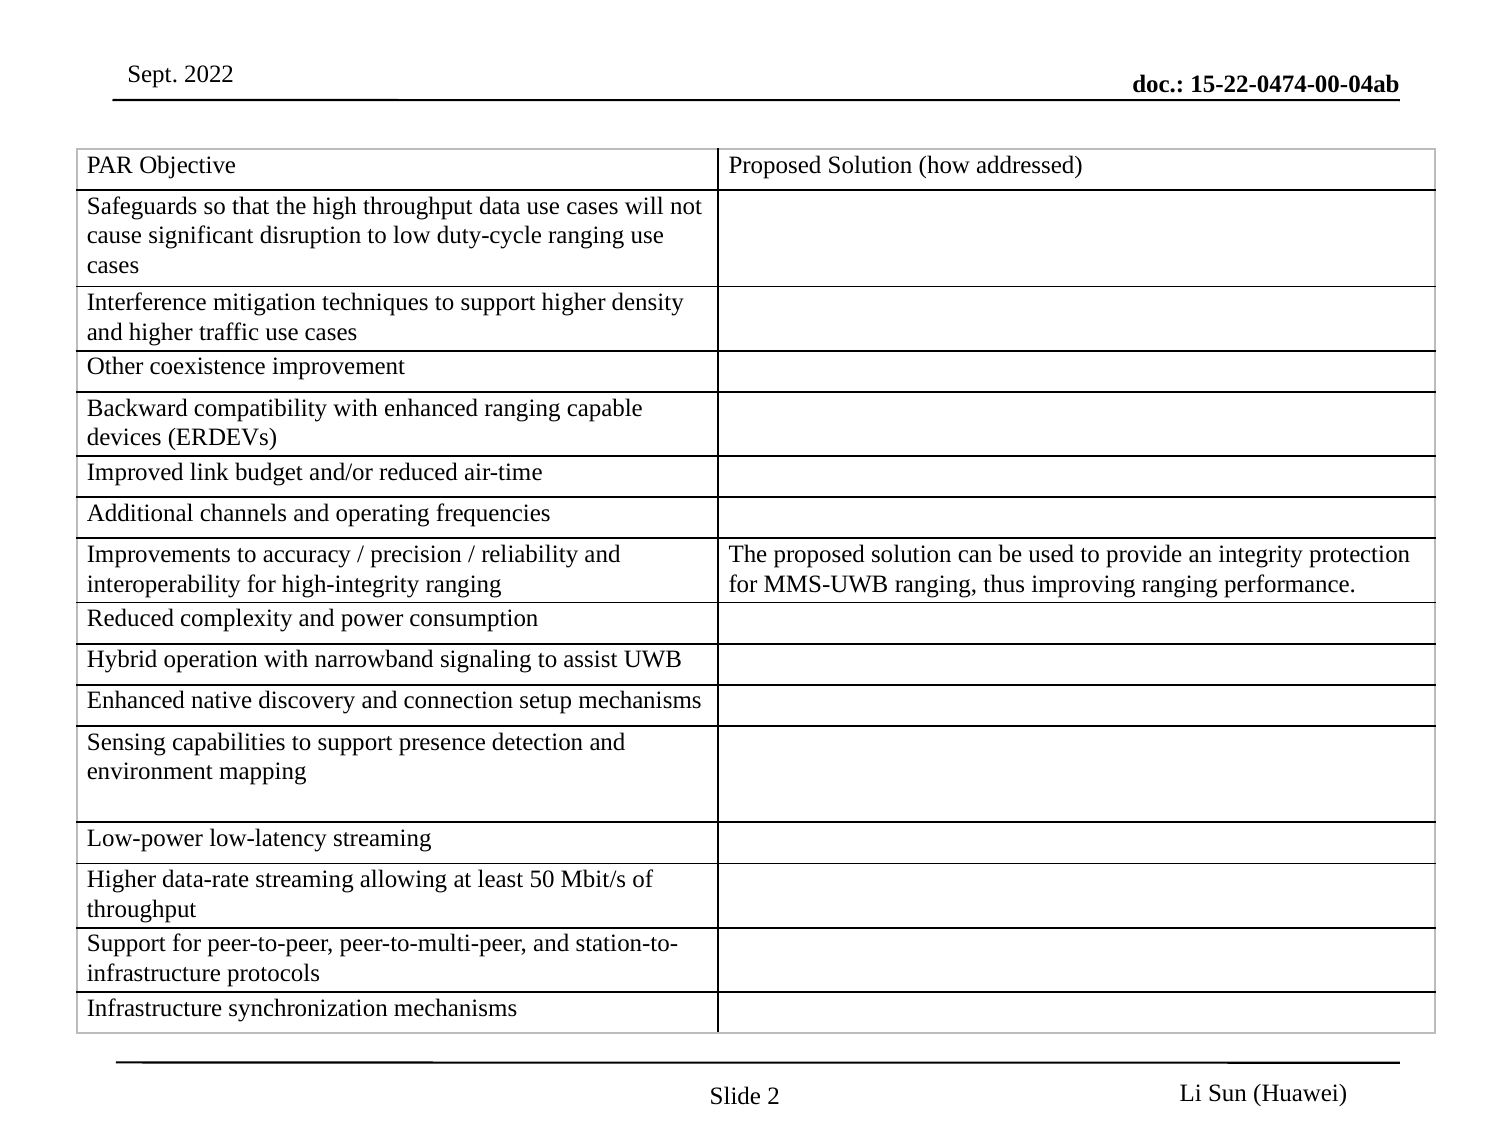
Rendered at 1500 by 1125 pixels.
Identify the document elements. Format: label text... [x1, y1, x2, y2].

table_cell Reduced complexity and power consumption [78, 603, 717, 643]
table_cell [719, 645, 1434, 684]
table_cell Infrastructure synchronization mechanisms [78, 993, 717, 1032]
table_cell Additional channels and operating frequencies [78, 498, 717, 537]
table_cell Support for peer-to-peer, peer-to-multi-peer, and station-to-infrastructure protocols [78, 929, 717, 991]
table_cell [719, 929, 1434, 991]
table_cell The proposed solution can be used to provide an integrity protection for MMS-UWB ranging, thus improving ranging performance. [719, 539, 1434, 602]
table_cell [719, 603, 1434, 643]
table_cell [719, 727, 1434, 821]
table_cell [719, 864, 1434, 927]
table_cell [719, 686, 1434, 725]
table_header PAR Objective [78, 150, 717, 189]
slide_number Slide 2 [690, 1075, 799, 1115]
table_cell Higher data-rate streaming allowing at least 50 Mbit/s of throughput [78, 864, 717, 927]
table_cell [719, 393, 1434, 455]
table_cell Improved link budget and/or reduced air-time [78, 457, 717, 496]
table_cell Sensing capabilities to support presence detection and environment mapping [78, 727, 717, 821]
table_cell Backward compatibility with enhanced ranging capable devices (ERDEVs) [78, 393, 717, 455]
table_cell [719, 457, 1434, 496]
table_cell [719, 191, 1434, 286]
table_cell Interference mitigation techniques to support higher density and higher traffic use cases [78, 287, 717, 350]
table_cell Other coexistence improvement [78, 352, 717, 391]
table_cell [719, 823, 1434, 863]
table_cell Safeguards so that the high throughput data use cases will not cause significant disruption to low duty-cycle ranging use cases [78, 191, 717, 286]
table_cell Hybrid operation with narrowband signaling to assist UWB [78, 645, 717, 684]
table_cell [719, 993, 1434, 1032]
table_cell [719, 352, 1434, 391]
table_header Proposed Solution (how addressed) [719, 150, 1434, 189]
table_cell [719, 498, 1434, 537]
table_cell Enhanced native discovery and connection setup mechanisms [78, 686, 717, 725]
table_cell Improvements to accuracy / precision / reliability and interoperability for high-integrity ranging [78, 539, 717, 602]
table_cell [719, 287, 1434, 350]
table_cell Low-power low-latency streaming [78, 823, 717, 863]
